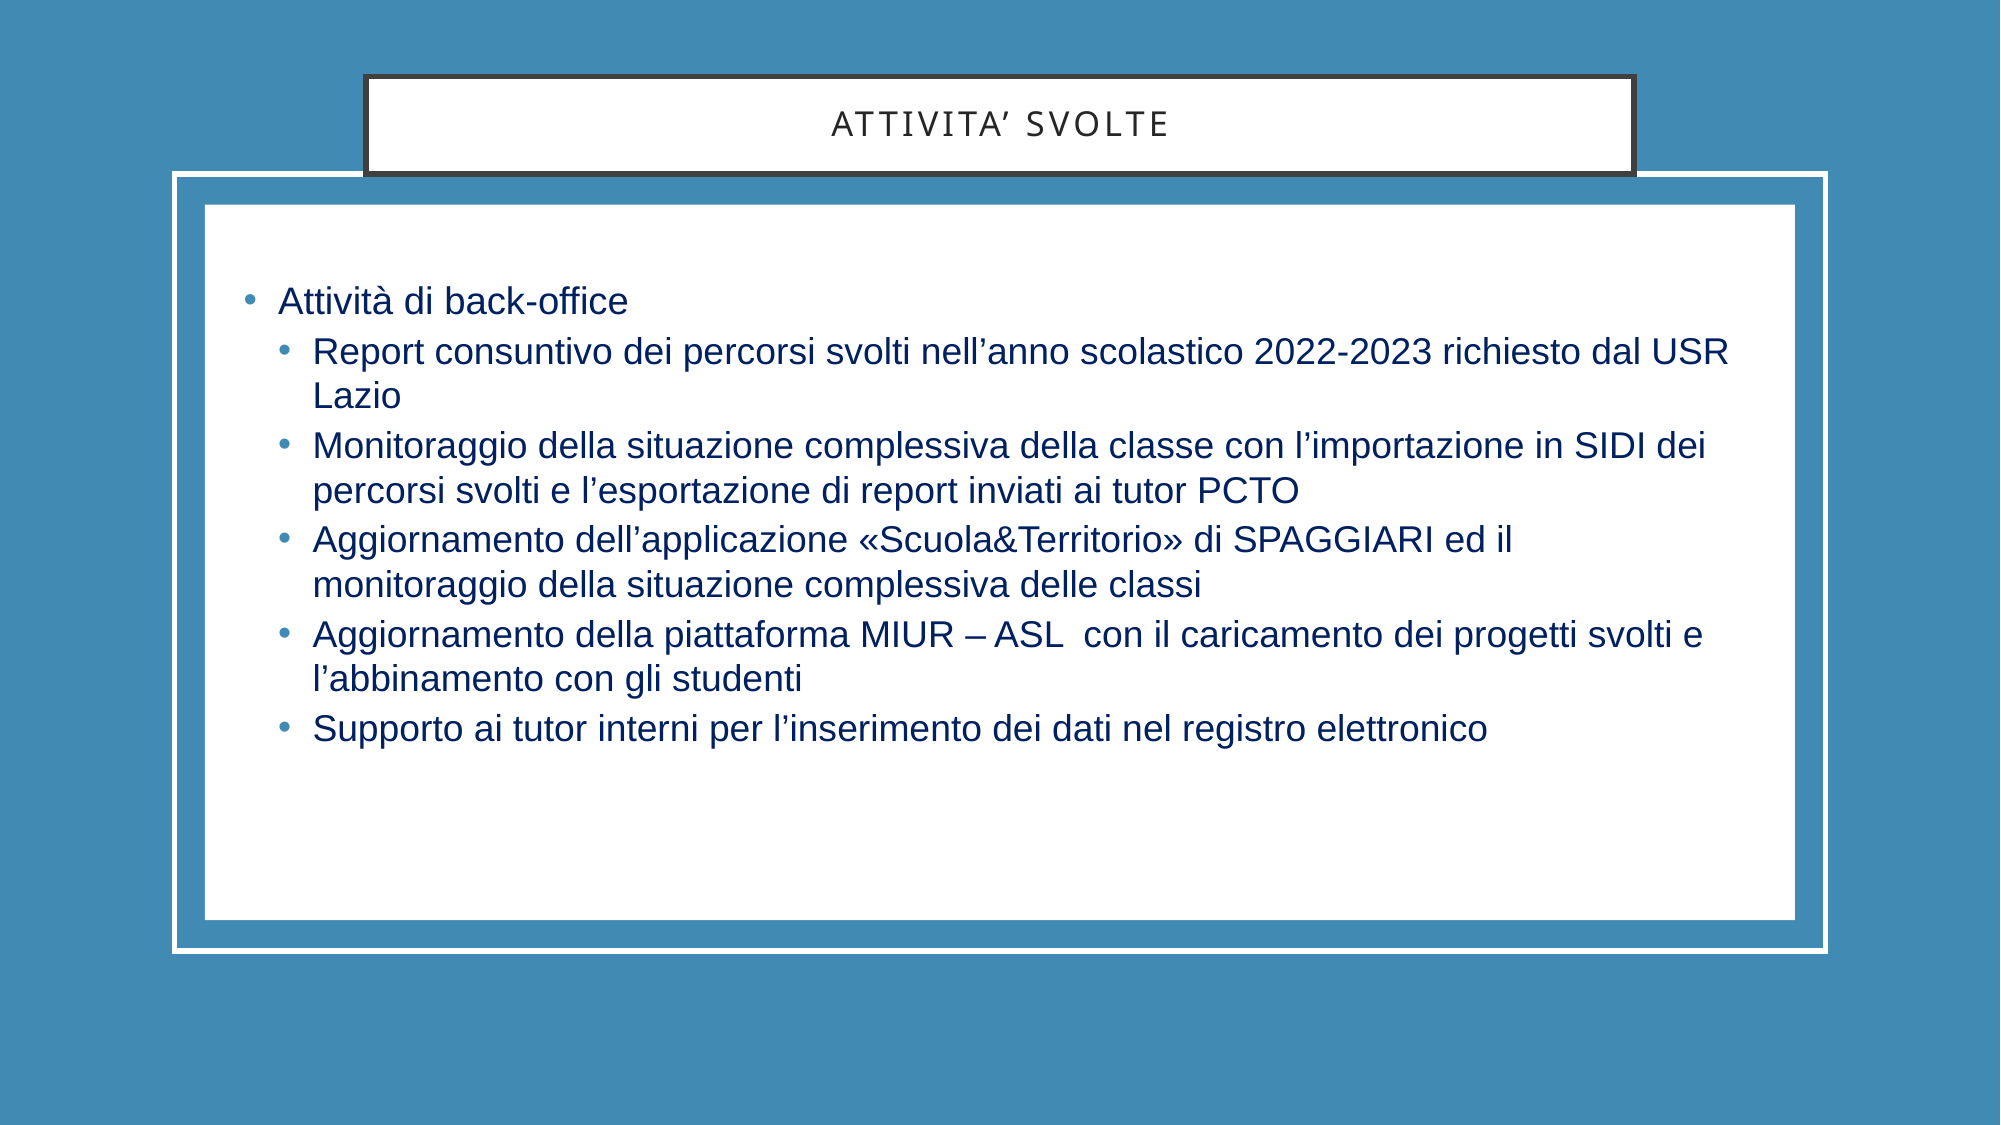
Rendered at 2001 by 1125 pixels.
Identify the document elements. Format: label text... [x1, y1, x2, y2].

title ATTIVITA’ SVOLTE [363, 74, 1637, 177]
text_box [173, 173, 1827, 952]
text_box [0, 0, 2000, 1125]
list Attività di back-office Report consuntivo dei percorsi svolti nell’anno scolastico 2022-2023 richiesto dal USR Lazio Monitoraggio della situazione complessiva della classe con l’importazione in SIDI dei percorsi svolti e l’esportazione di report inviati ai tutor PCTO Aggiornamento dell’applicazione «Scuola&Territorio» di SPAGGIARI ed il monitoraggio della situazione complessiva delle classi Aggiornamento della piattaforma MIUR – ASL con il caricamento dei progetti svolti e l’abbinamento con gli studenti Supporto ai tutor interni per l’inserimento dei dati nel registro elettronico [228, 217, 1752, 881]
